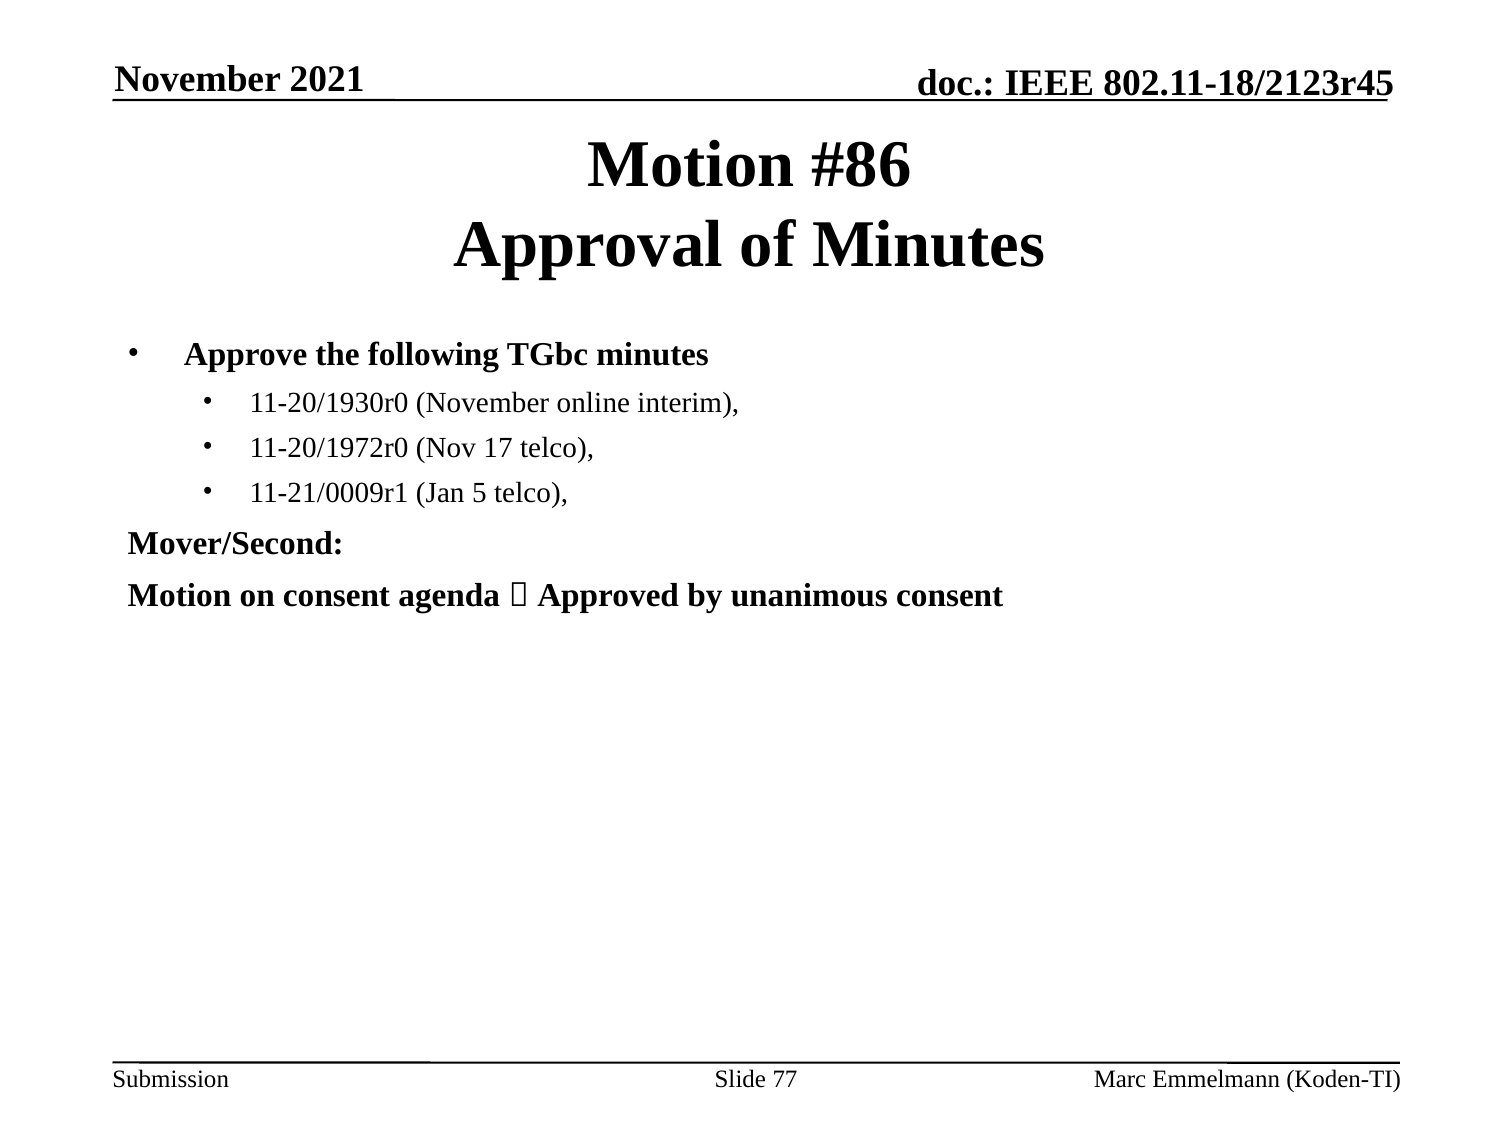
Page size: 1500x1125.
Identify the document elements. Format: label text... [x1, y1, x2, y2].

list Approve the following TGbc minutes 11-20/1930r0 (November online interim), 11-20/1972r0 (Nov 17 telco), 11-21/0009r1 (Jan 5 telco), Mover/Second: Motion on consent agenda  Approved by unanimous consent [112, 324, 1388, 1000]
footer Marc Emmelmann (Koden-TI) [878, 1061, 1402, 1093]
title Motion #86 Approval of Minutes [112, 112, 1388, 288]
slide_number Slide 77 [712, 1061, 800, 1123]
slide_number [114, 54, 423, 100]
